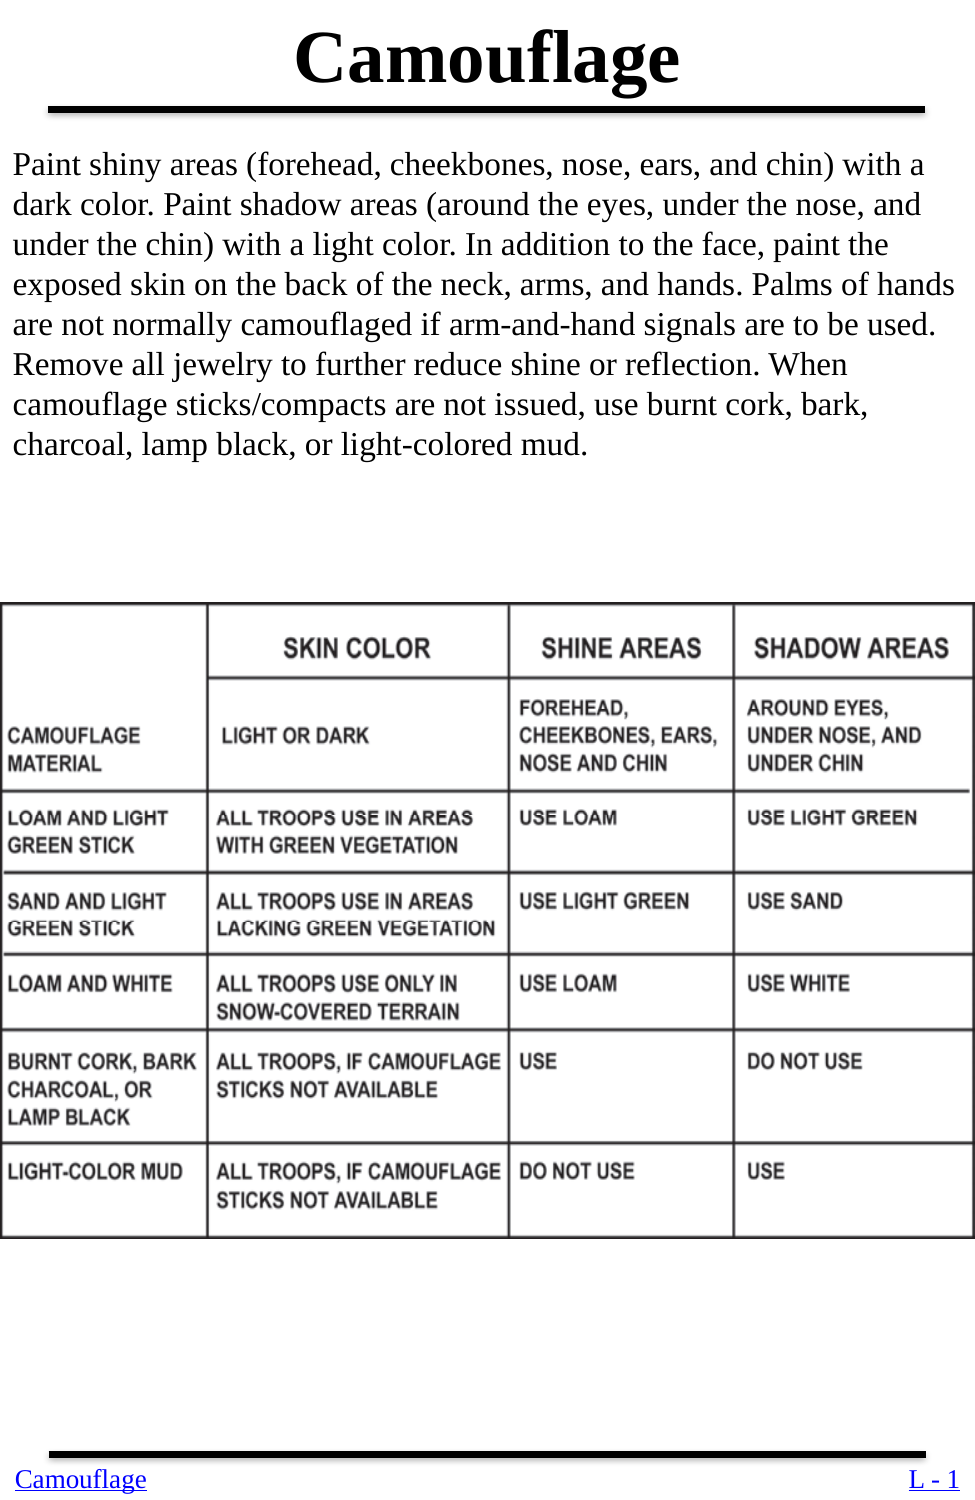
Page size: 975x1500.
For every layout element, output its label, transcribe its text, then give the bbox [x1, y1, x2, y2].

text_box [0, 1454, 975, 1500]
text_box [0, 601, 975, 1239]
text_box Paint shiny areas (forehead, cheekbones, nose, ears, and chin) with a dark color. Paint shadow areas (around the eyes, under the nose, and under the chin) with a light color. In addition to the face, paint the exposed skin on the back of the neck, arms, and hands. Palms of hands are not normally camouflaged if arm-and-hand signals are to be used. Remove all jewelry to further reduce shine or reflection. When camouflage sticks/compacts are not issued, use burnt cork, bark, charcoal, lamp black, or light-colored mud. [0, 136, 975, 469]
text_box Camouflage [0, 14, 975, 91]
